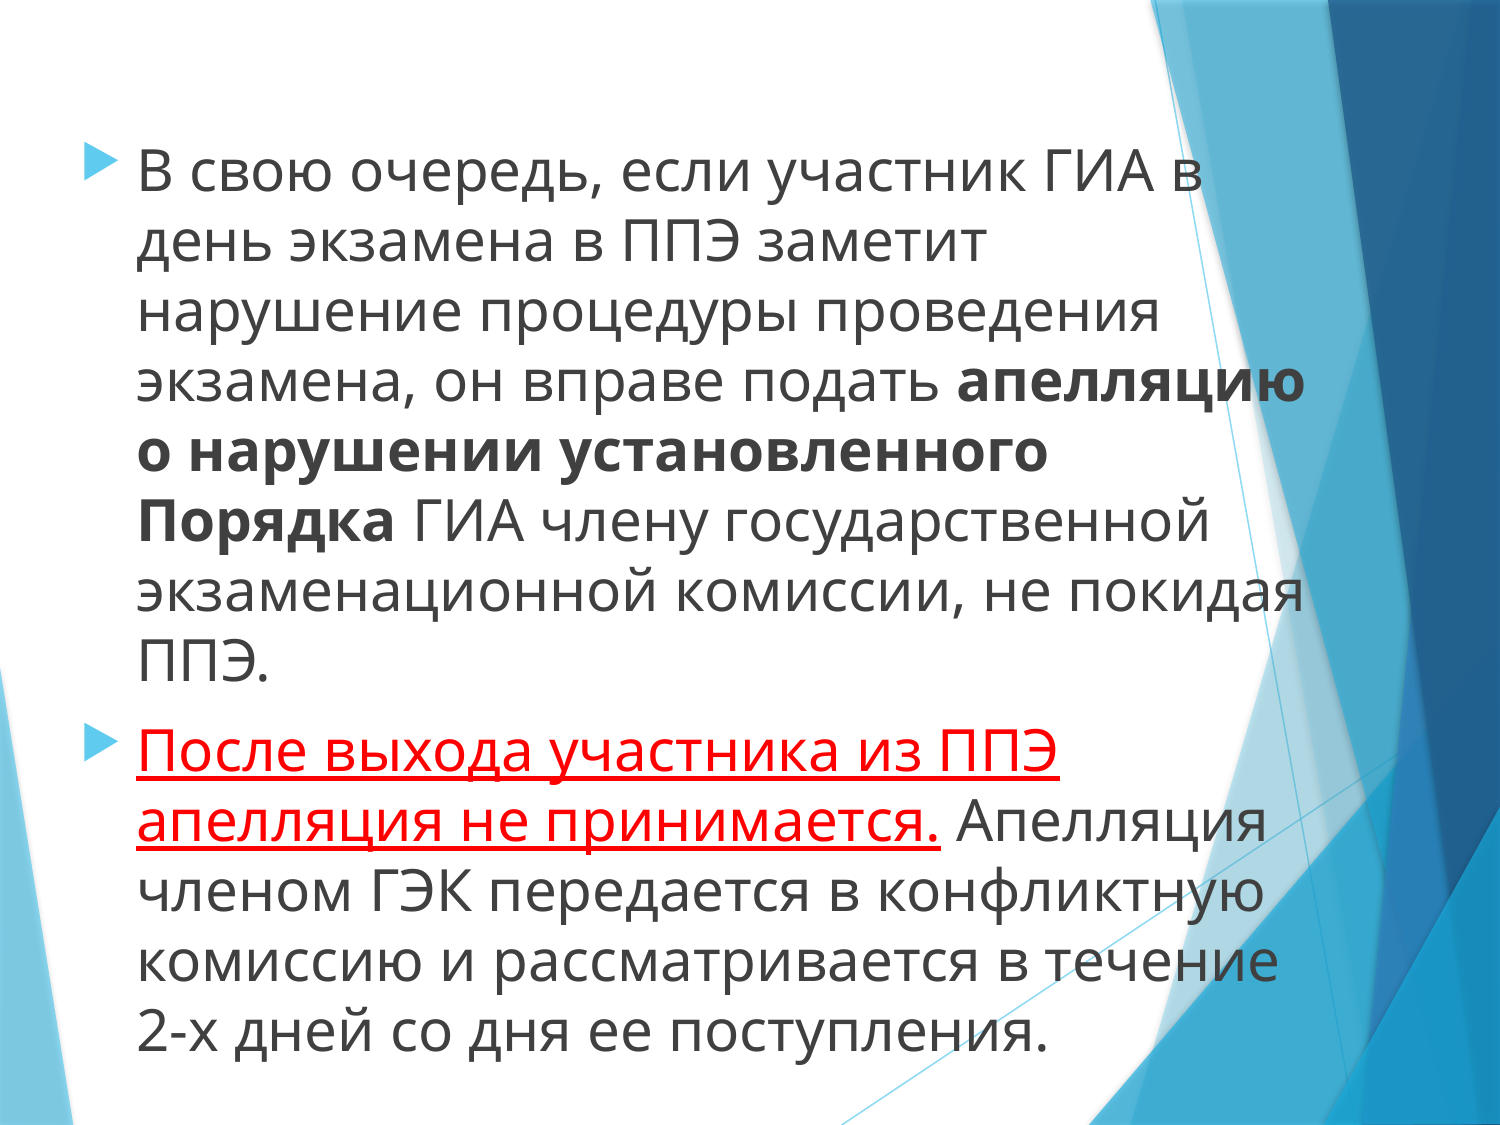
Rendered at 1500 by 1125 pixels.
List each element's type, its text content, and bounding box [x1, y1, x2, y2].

list В свою очередь, если участник ГИА в день экзамена в ППЭ заметит нарушение процедуры проведения экзамена, он вправе подать апелляцию о нарушении установленного Порядка ГИА члену государственной экзаменационной комиссии, не покидая ППЭ. После выхода участника из ППЭ апелляция не принимается. Апелляция членом ГЭК передается в конфликтную комиссию и рассматривается в течение 2-х дней со дня ее поступления. [64, 125, 1329, 1047]
